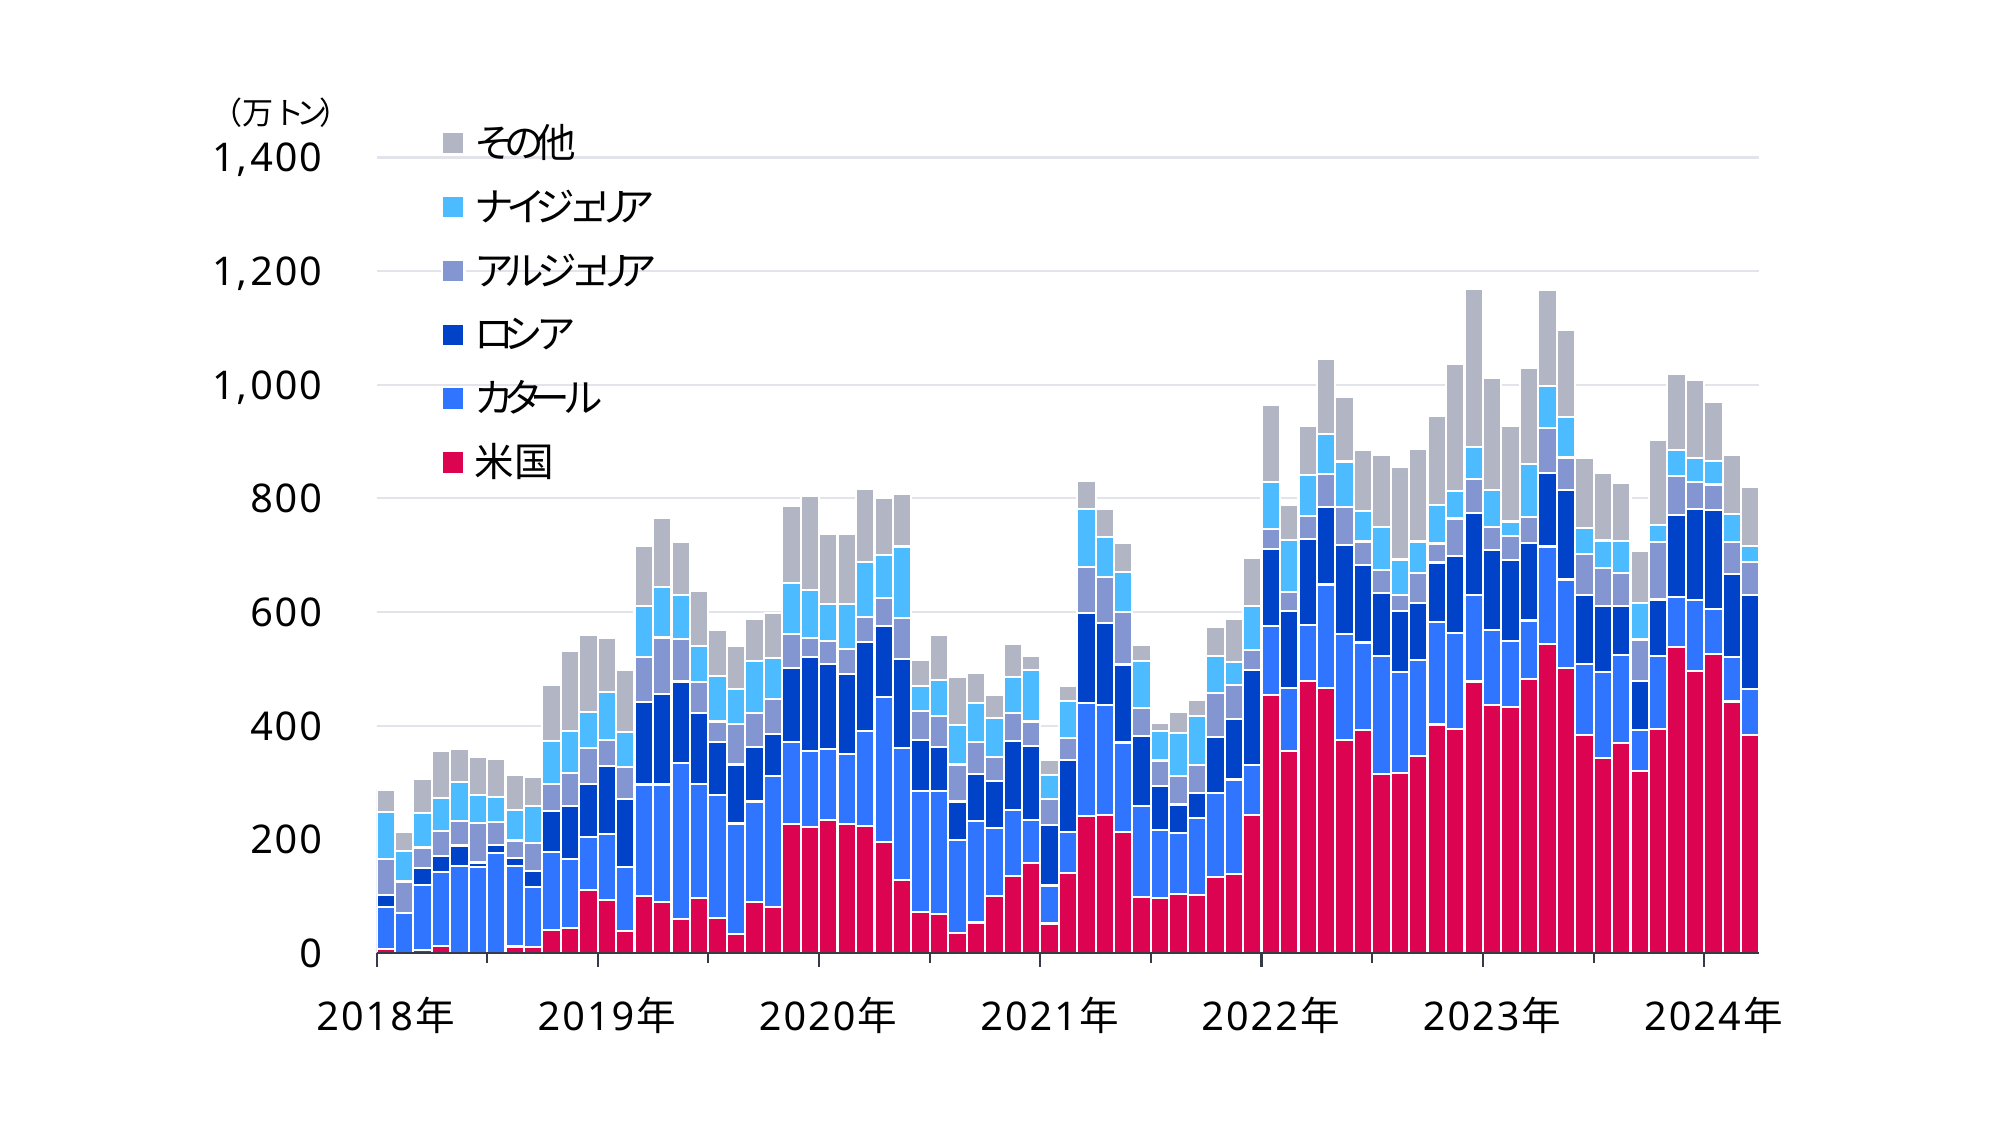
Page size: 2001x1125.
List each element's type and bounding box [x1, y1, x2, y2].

picture [203, 73, 1797, 1052]
